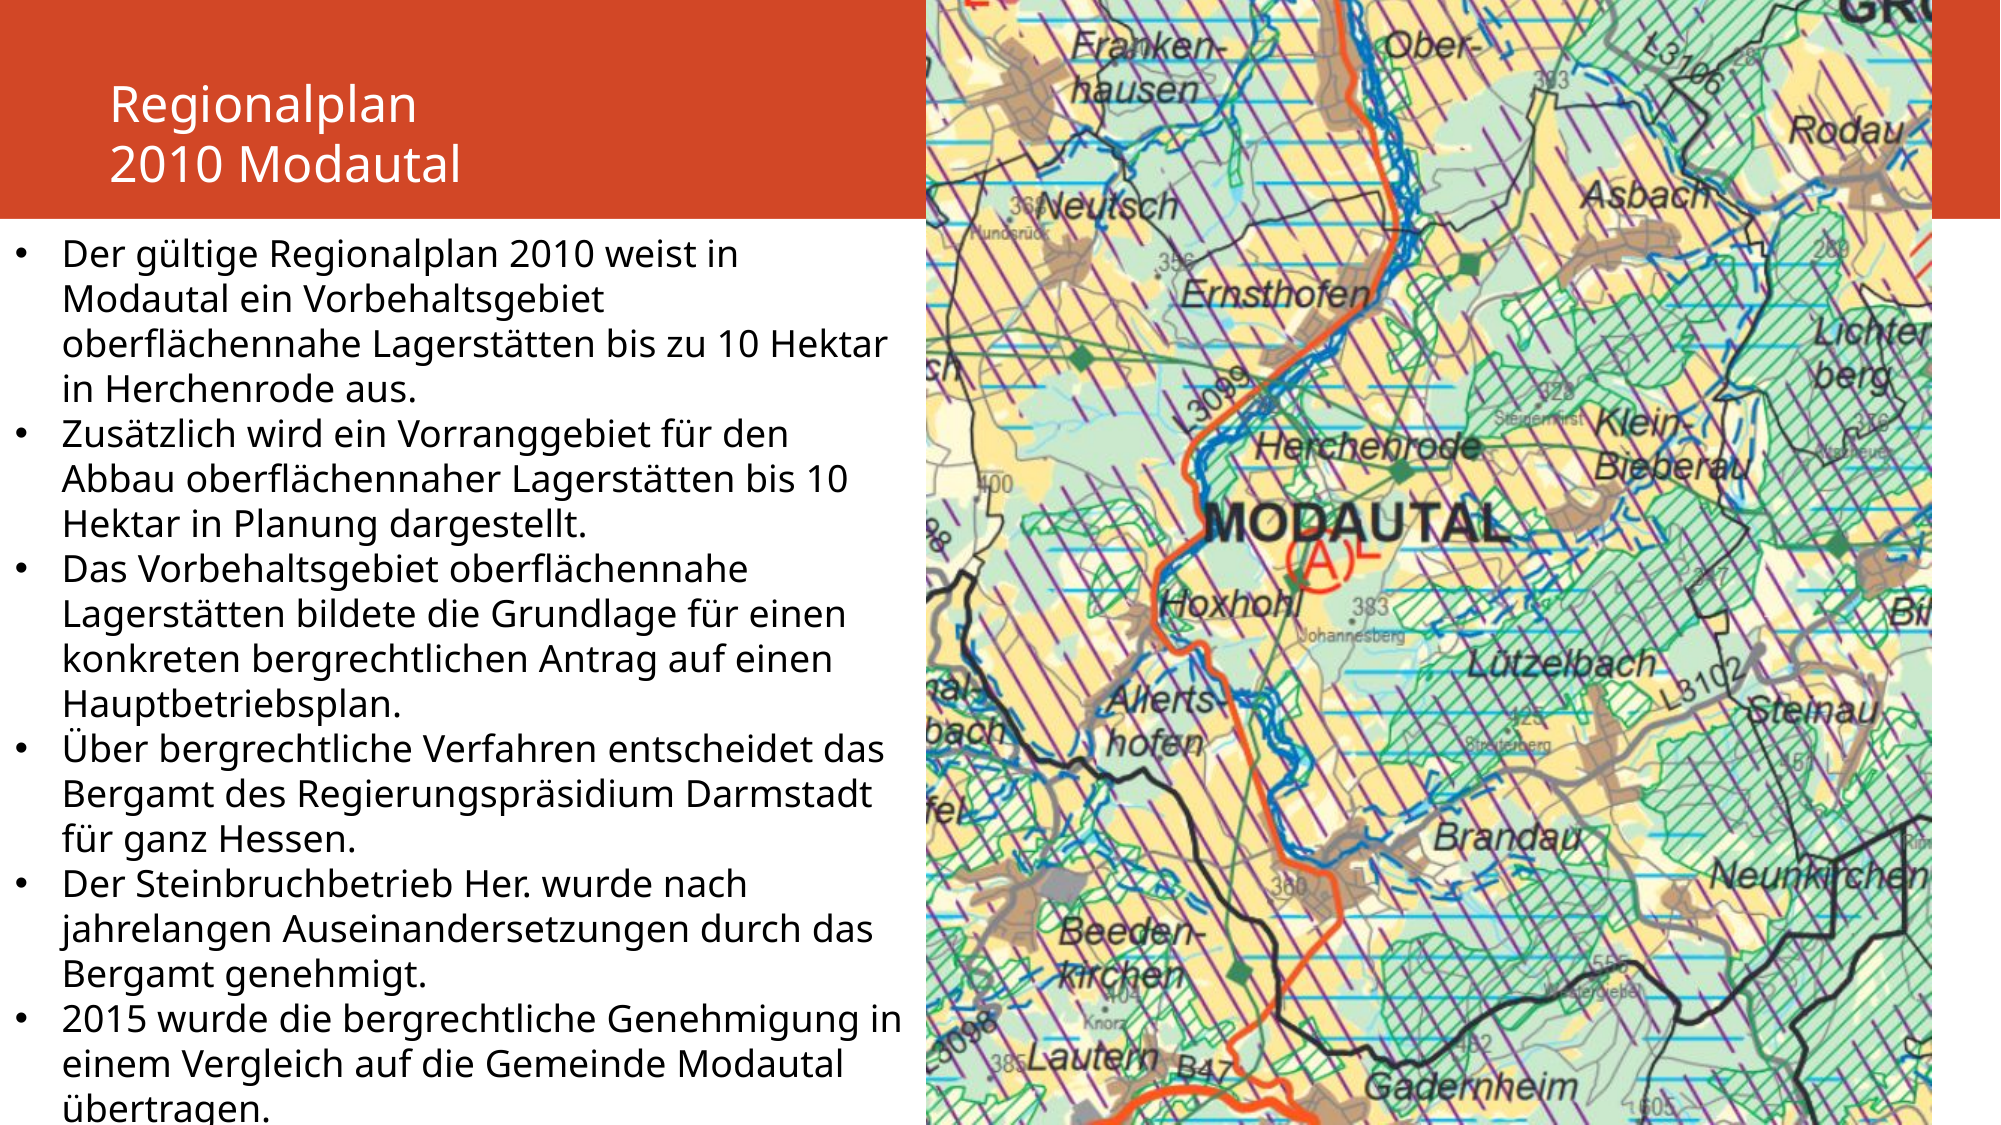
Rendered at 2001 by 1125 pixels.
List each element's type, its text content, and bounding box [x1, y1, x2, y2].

picture [926, 0, 1933, 1125]
title Regionalplan 2010 Modautal [94, 1, 638, 200]
text_box Der gültige Regionalplan 2010 weist in Modautal ein Vorbehaltsgebiet oberflächennahe Lagerstätten bis zu 10 Hektar in Herchenrode aus. Zusätzlich wird ein Vorranggebiet für den Abbau oberflächennaher Lagerstätten bis 10 Hektar in Planung dargestellt. Das Vorbehaltsgebiet oberflächennahe Lagerstätten bildete die Grundlage für einen konkreten bergrechtlichen Antrag auf einen Hauptbetriebsplan. Über bergrechtliche Verfahren entscheidet das Bergamt des Regierungspräsidium Darmstadt für ganz Hessen. Der Steinbruchbetrieb Her. wurde nach jahrelangen Auseinandersetzungen durch das Bergamt genehmigt. 2015 wurde die bergrechtliche Genehmigung in einem Vergleich auf die Gemeinde Modautal übertragen. [0, 222, 926, 1125]
